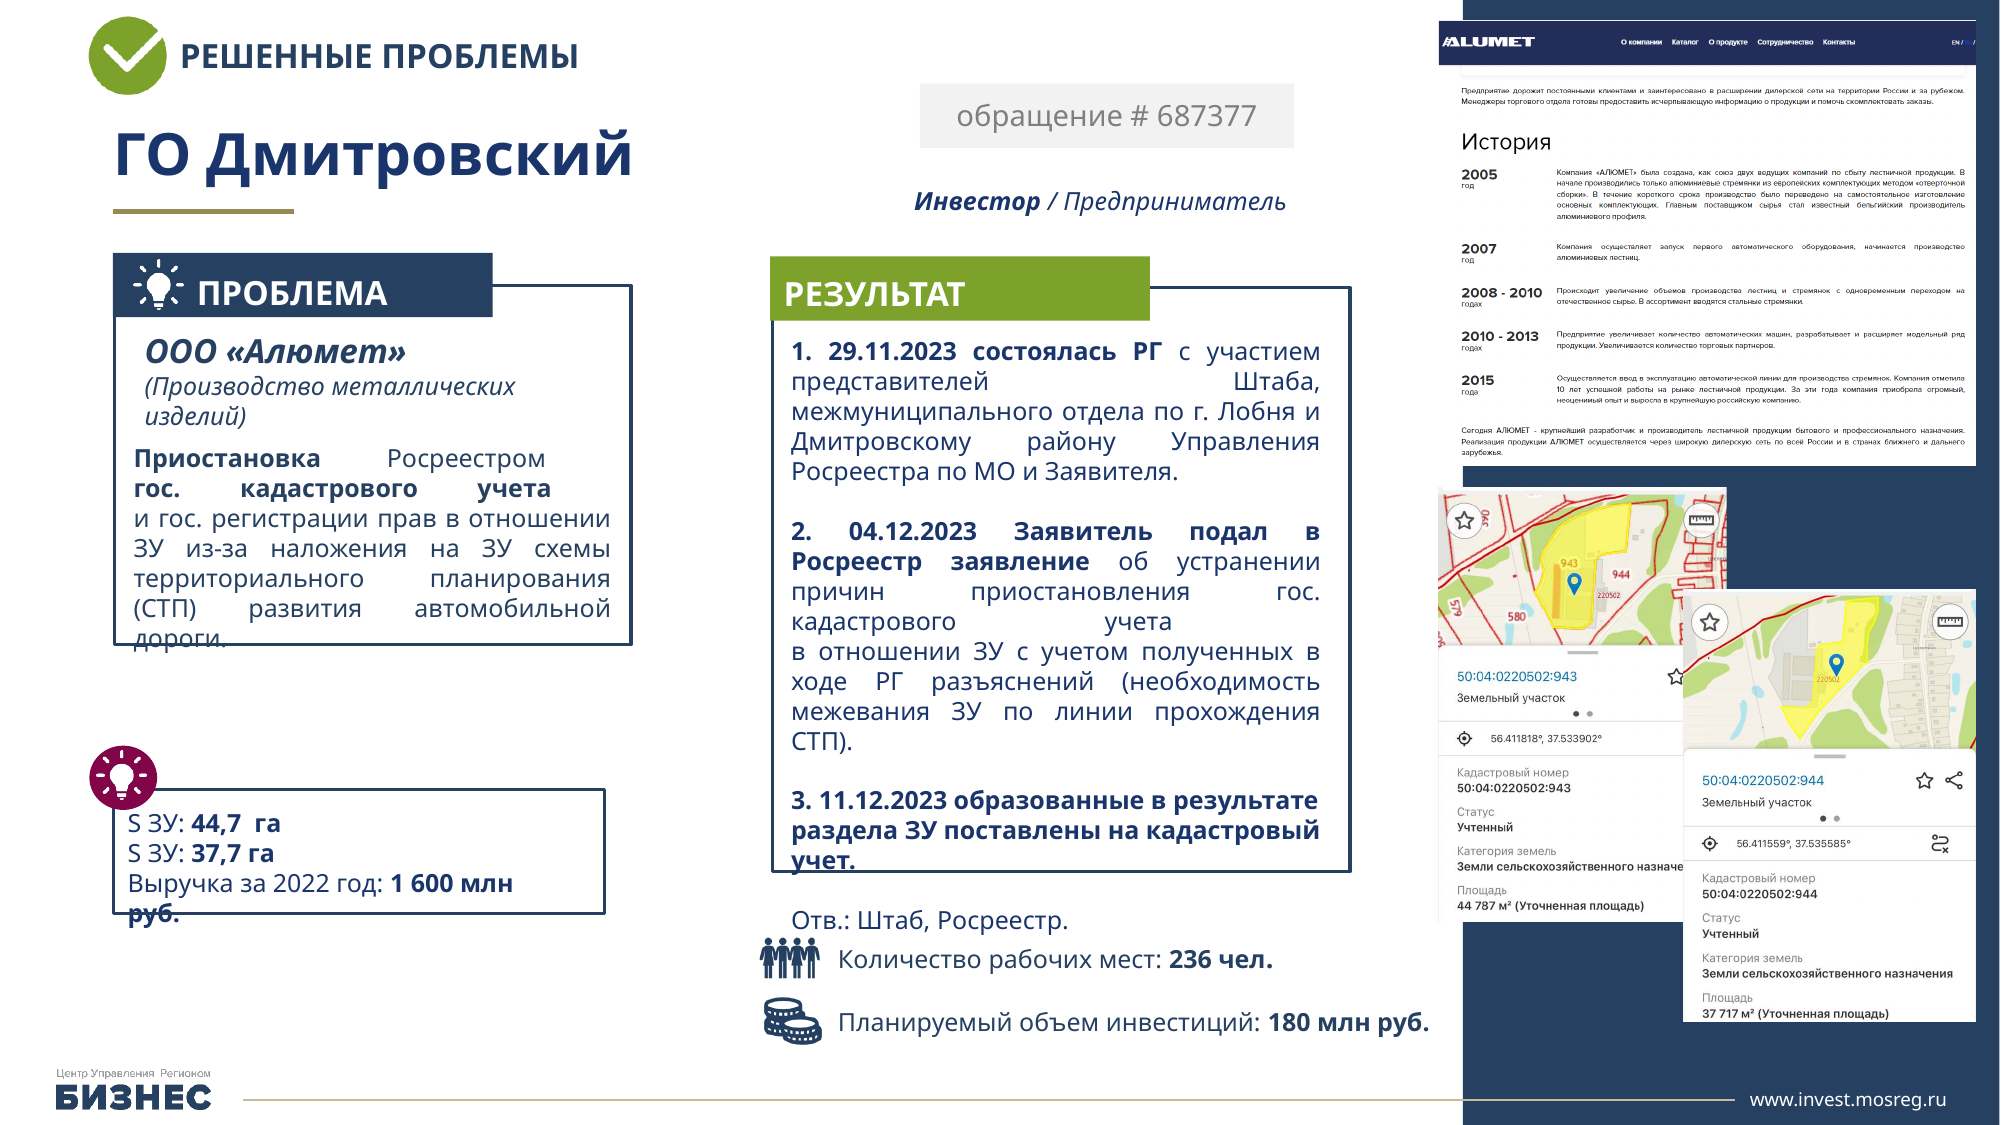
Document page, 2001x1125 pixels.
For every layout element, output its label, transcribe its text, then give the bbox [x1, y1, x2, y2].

picture [133, 259, 184, 310]
text_box [113, 284, 633, 647]
text_box [103, 743, 143, 749]
text_box S ЗУ: 44,7 га S ЗУ: 37,7 га Выручка за 2022 год: 1 600 млн руб. [112, 915, 574, 935]
text_box РЕЗУЛЬТАТ [768, 260, 1026, 321]
text_box Количество рабочих мест: 236 чел. [824, 933, 1337, 981]
text_box [87, 752, 160, 813]
text_box [111, 787, 606, 915]
text_box Приостановка Росреестром гос. кадастрового учета и гос. регистрации прав в отношении ЗУ из-за наложения на ЗУ схемы территориального планирования (СТП) развития автомобильной дороги. [118, 434, 627, 690]
picture [755, 923, 824, 1053]
picture [1438, 20, 1977, 466]
text_box 1. 29.11.2023 состоялась РГ с участием представителей Штаба, межмуниципального отдела по г. Лобня и Дмитровскому району Управления Росреестра по МО и Заявителя. 2. 04.12.2023 Заявитель подал в Росреестр заявление об устранении причин приостановления гос. кадастрового учета в отношении ЗУ с учетом полученных в ходе РГ разъяснений (необходимость межевания ЗУ по линии прохождения СТП). 3. 11.12.2023 образованные в результате раздела ЗУ поставлены на кадастровый учет. Отв.: Штаб, Росреестр. [776, 328, 1337, 933]
text_box [768, 254, 1152, 323]
picture [96, 749, 147, 800]
text_box Планируемый объем инвестиций: 180 млн руб. [824, 998, 1490, 1044]
text_box ООО «Алюмет» (Производство металлических изделий) [129, 322, 605, 434]
text_box www.invest.mosreg.ru [1735, 1080, 1986, 1118]
picture [1437, 487, 1977, 1022]
picture [55, 1069, 211, 1110]
text_box ПРОБЛЕМА [182, 258, 429, 319]
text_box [907, 83, 1307, 149]
text_box [111, 251, 495, 319]
text_box РЕШЕННЫЕ ПРОБЛЕМЫ [179, 27, 728, 82]
text_box [1461, 0, 2000, 1125]
text_box [771, 286, 1352, 874]
text_box ГО Дмитровский [99, 109, 694, 195]
text_box Инвестор / Предприниматель [899, 177, 1337, 223]
picture [88, 15, 179, 95]
